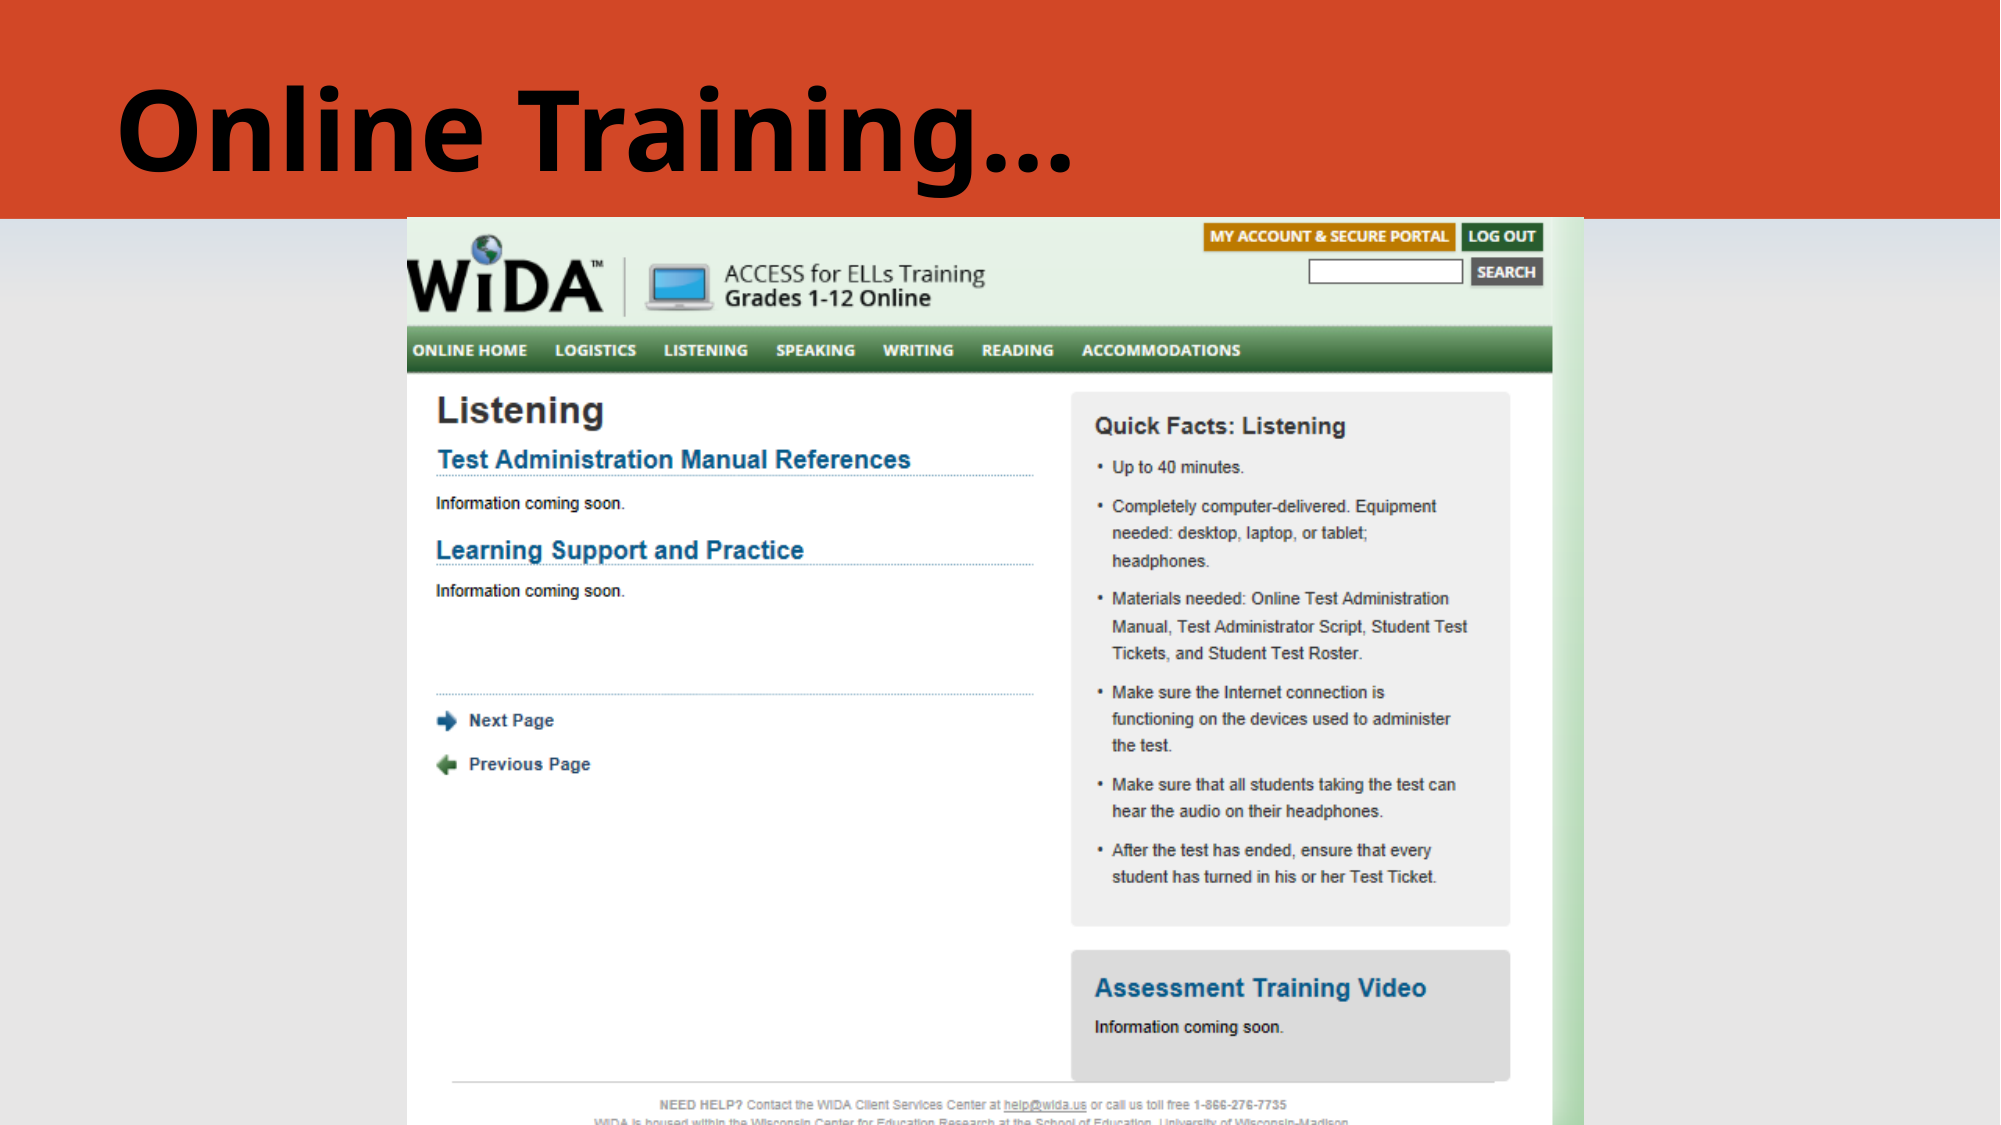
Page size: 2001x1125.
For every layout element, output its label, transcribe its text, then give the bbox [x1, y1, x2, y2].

picture [407, 216, 1584, 1125]
title Online Training… [99, 0, 1863, 202]
